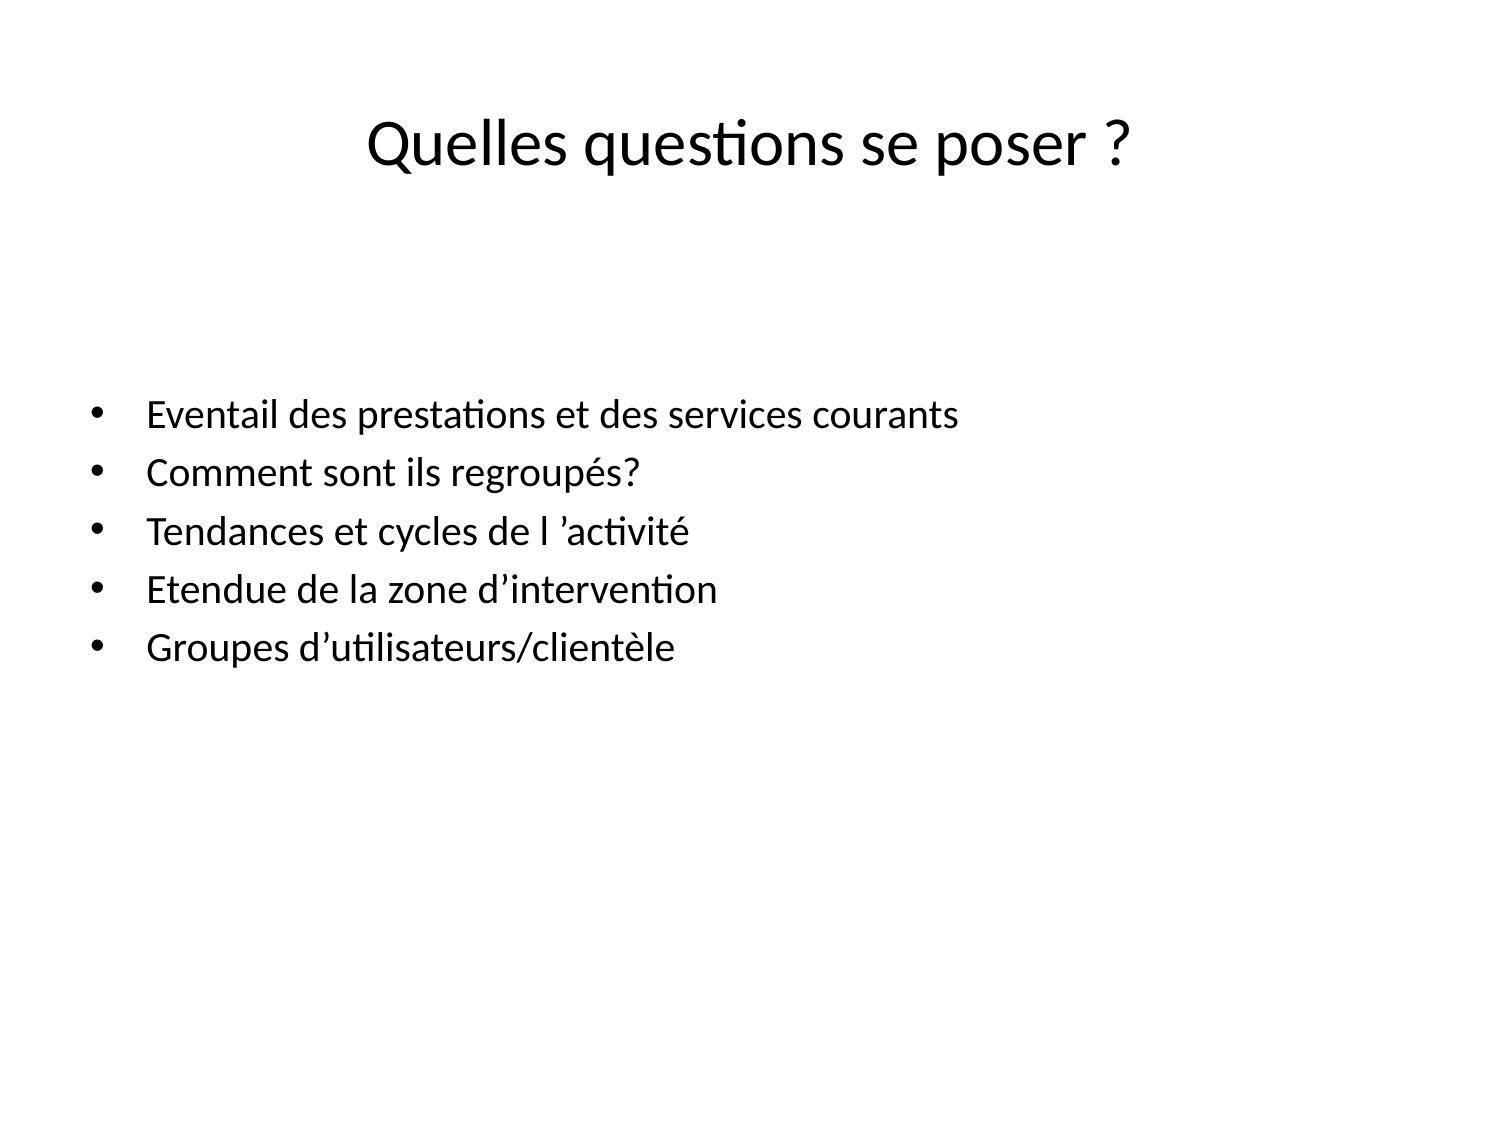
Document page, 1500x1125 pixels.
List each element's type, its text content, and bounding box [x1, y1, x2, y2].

title Quelles questions se poser ? [75, 45, 1425, 233]
list Eventail des prestations et des services courants Comment sont ils regroupés? Tendances et cycles de l ’activité Etendue de la zone d’intervention Groupes d’utilisateurs/clientèle [75, 262, 1425, 1005]
